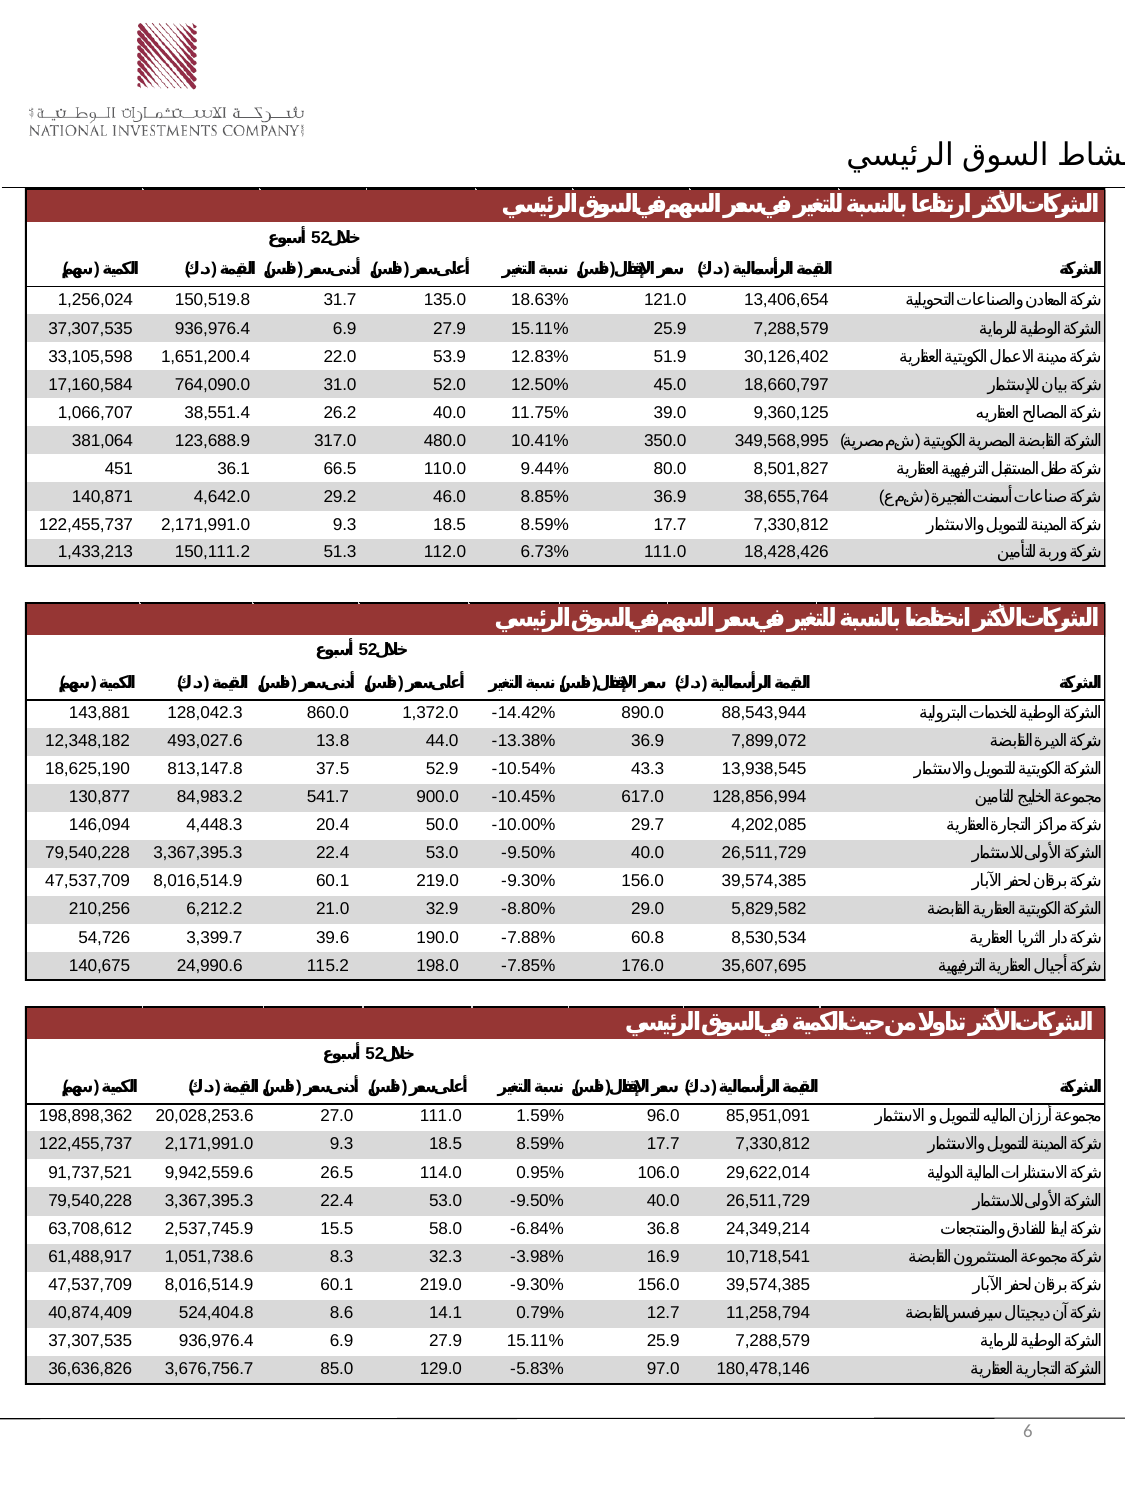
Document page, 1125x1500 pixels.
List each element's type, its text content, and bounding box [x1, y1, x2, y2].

text_box نشاط السوق الرئيسي [831, 137, 1125, 179]
slide_number 6 [794, 1390, 1048, 1471]
picture [24, 19, 307, 139]
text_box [24, 1006, 1107, 1386]
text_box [24, 188, 1107, 569]
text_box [24, 602, 1107, 983]
